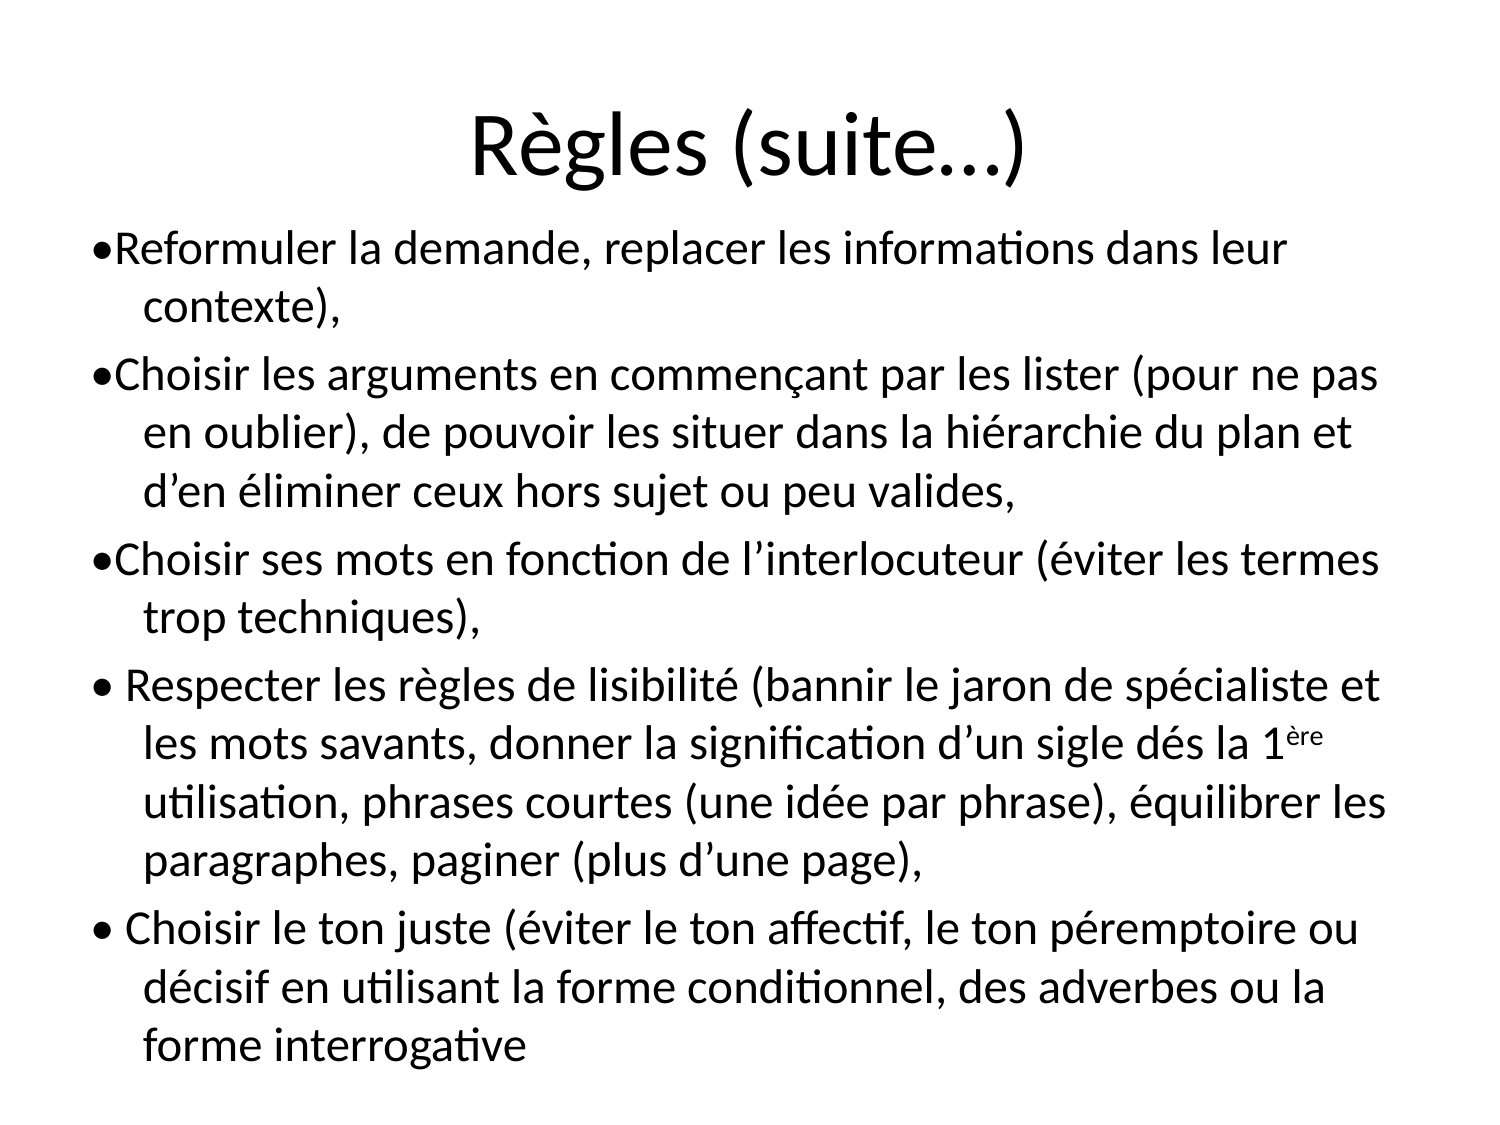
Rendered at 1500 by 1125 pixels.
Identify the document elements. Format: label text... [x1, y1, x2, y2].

title Règles (suite…) [75, 45, 1425, 208]
list •Reformuler la demande, replacer les informations dans leur contexte), •Choisir les arguments en commençant par les lister (pour ne pas en oublier), de pouvoir les situer dans la hiérarchie du plan et d’en éliminer ceux hors sujet ou peu valides, •Choisir ses mots en fonction de l’interlocuteur (éviter les termes trop techniques), • Respecter les règles de lisibilité (bannir le jaron de spécialiste et les mots savants, donner la signification d’un sigle dés la 1ère utilisation, phrases courtes (une idée par phrase), équilibrer les paragraphes, paginer (plus d’une page), • Choisir le ton juste (éviter le ton affectif, le ton péremptoire ou décisif en utilisant la forme conditionnel, des adverbes ou la forme interrogative [75, 208, 1425, 1083]
